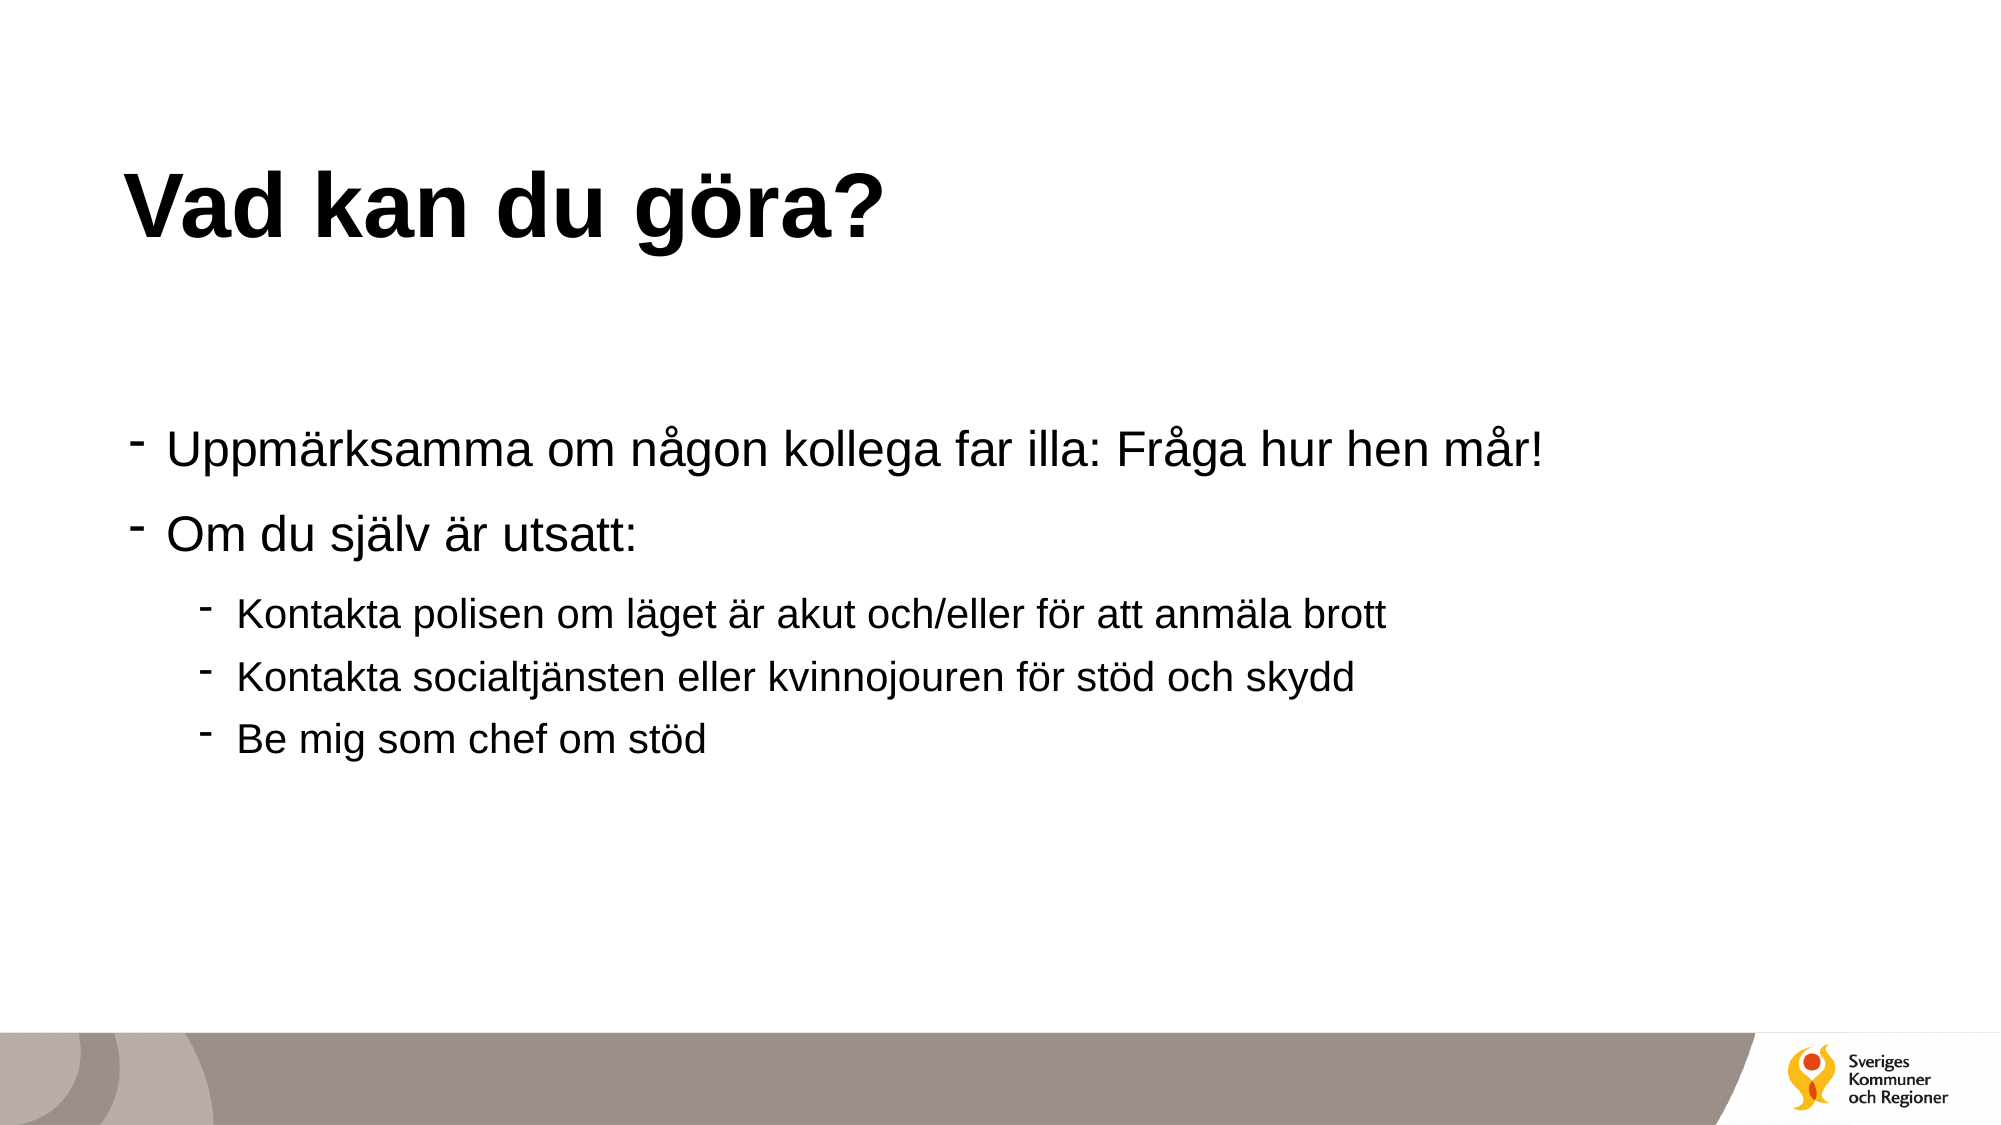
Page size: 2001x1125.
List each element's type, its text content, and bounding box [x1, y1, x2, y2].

title Vad kan du göra? [108, 159, 1686, 343]
picture [0, 0, 2000, 1125]
list Uppmärksamma om någon kollega far illa: Fråga hur hen mår! Om du själv är utsatt: Kontakta polisen om läget är akut och/eller för att anmäla brott Kontakta socialtjänsten eller kvinnojouren för stöd och skydd Be mig som chef om stöd [108, 409, 1686, 1023]
